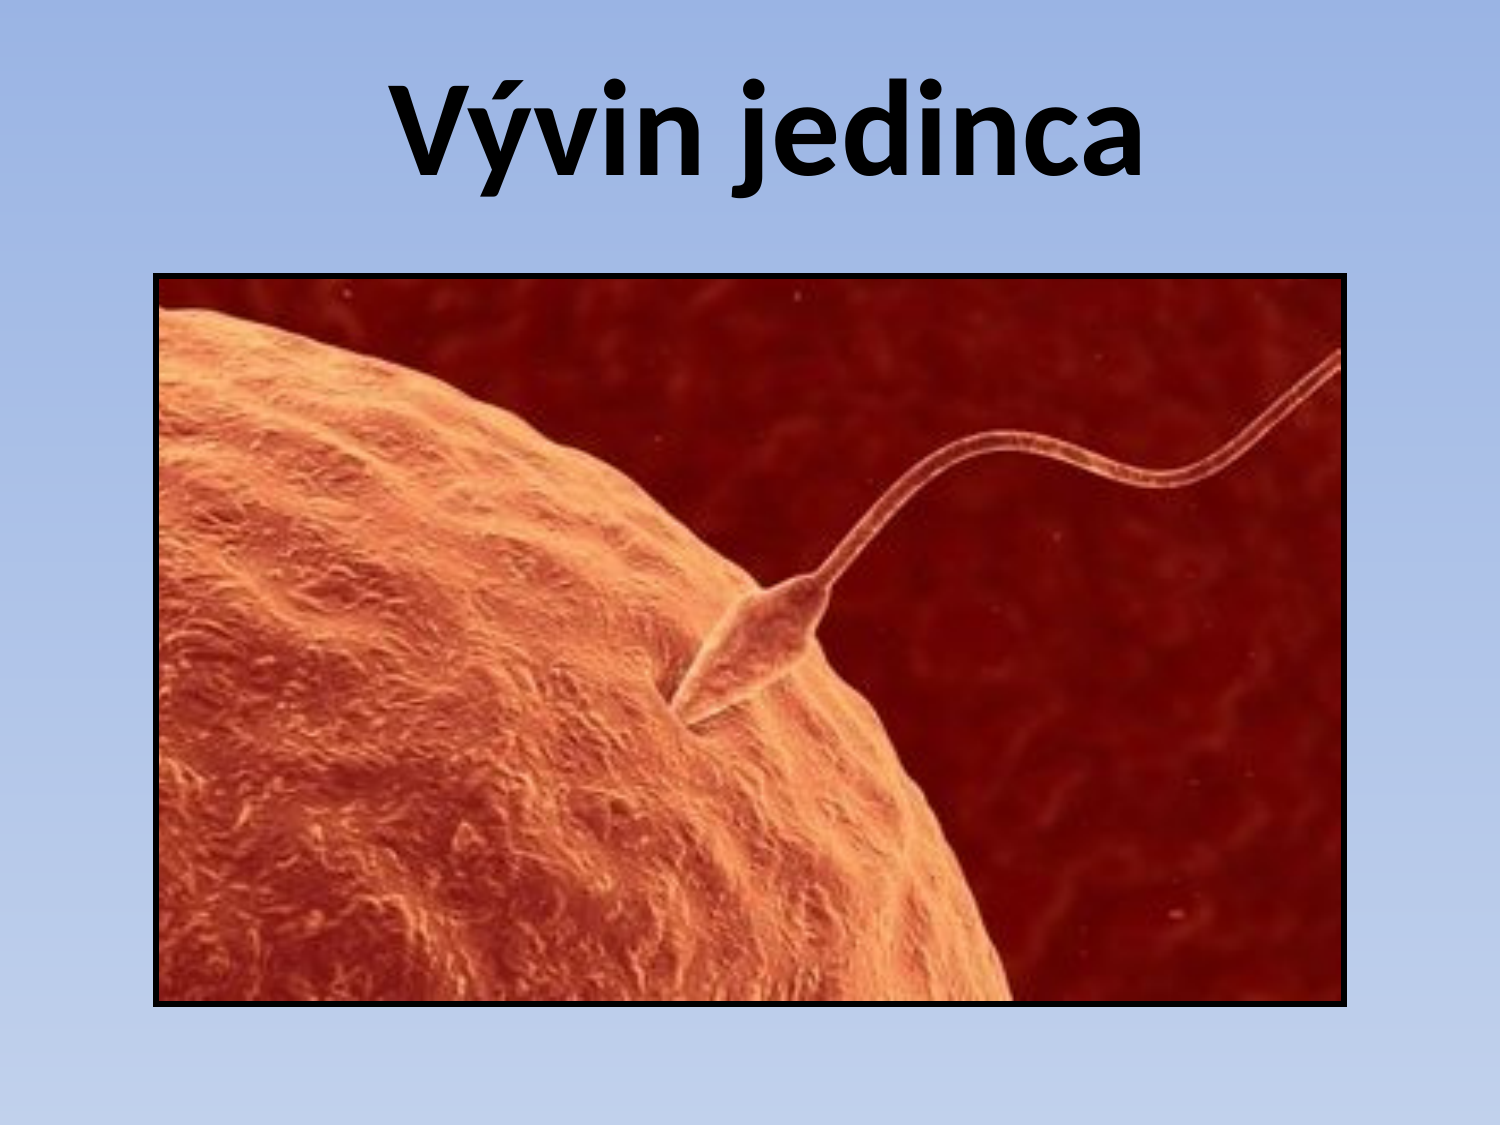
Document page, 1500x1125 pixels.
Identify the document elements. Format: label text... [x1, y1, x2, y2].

text_box Vývin jedinca [312, 30, 1223, 211]
picture [159, 278, 1341, 1001]
